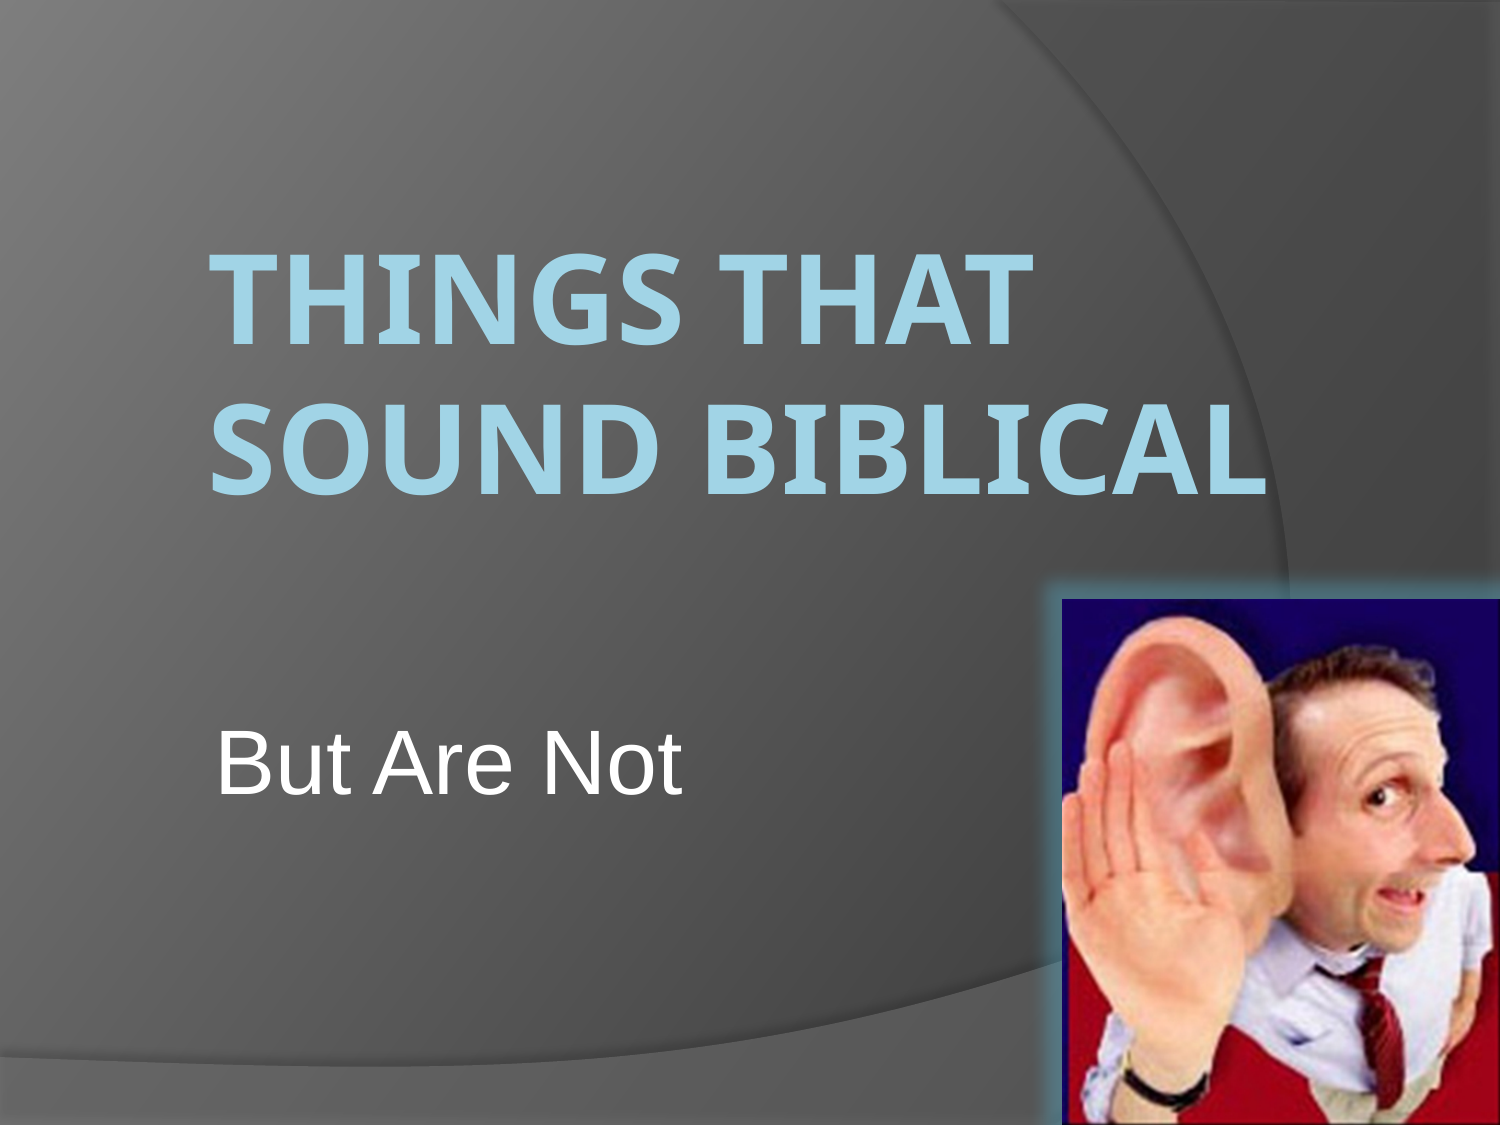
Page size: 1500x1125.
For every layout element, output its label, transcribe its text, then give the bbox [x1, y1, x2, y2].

subtitle But Are Not [200, 525, 1263, 813]
title Things That Sound Biblical [200, 212, 1375, 571]
picture [1062, 599, 1500, 1125]
